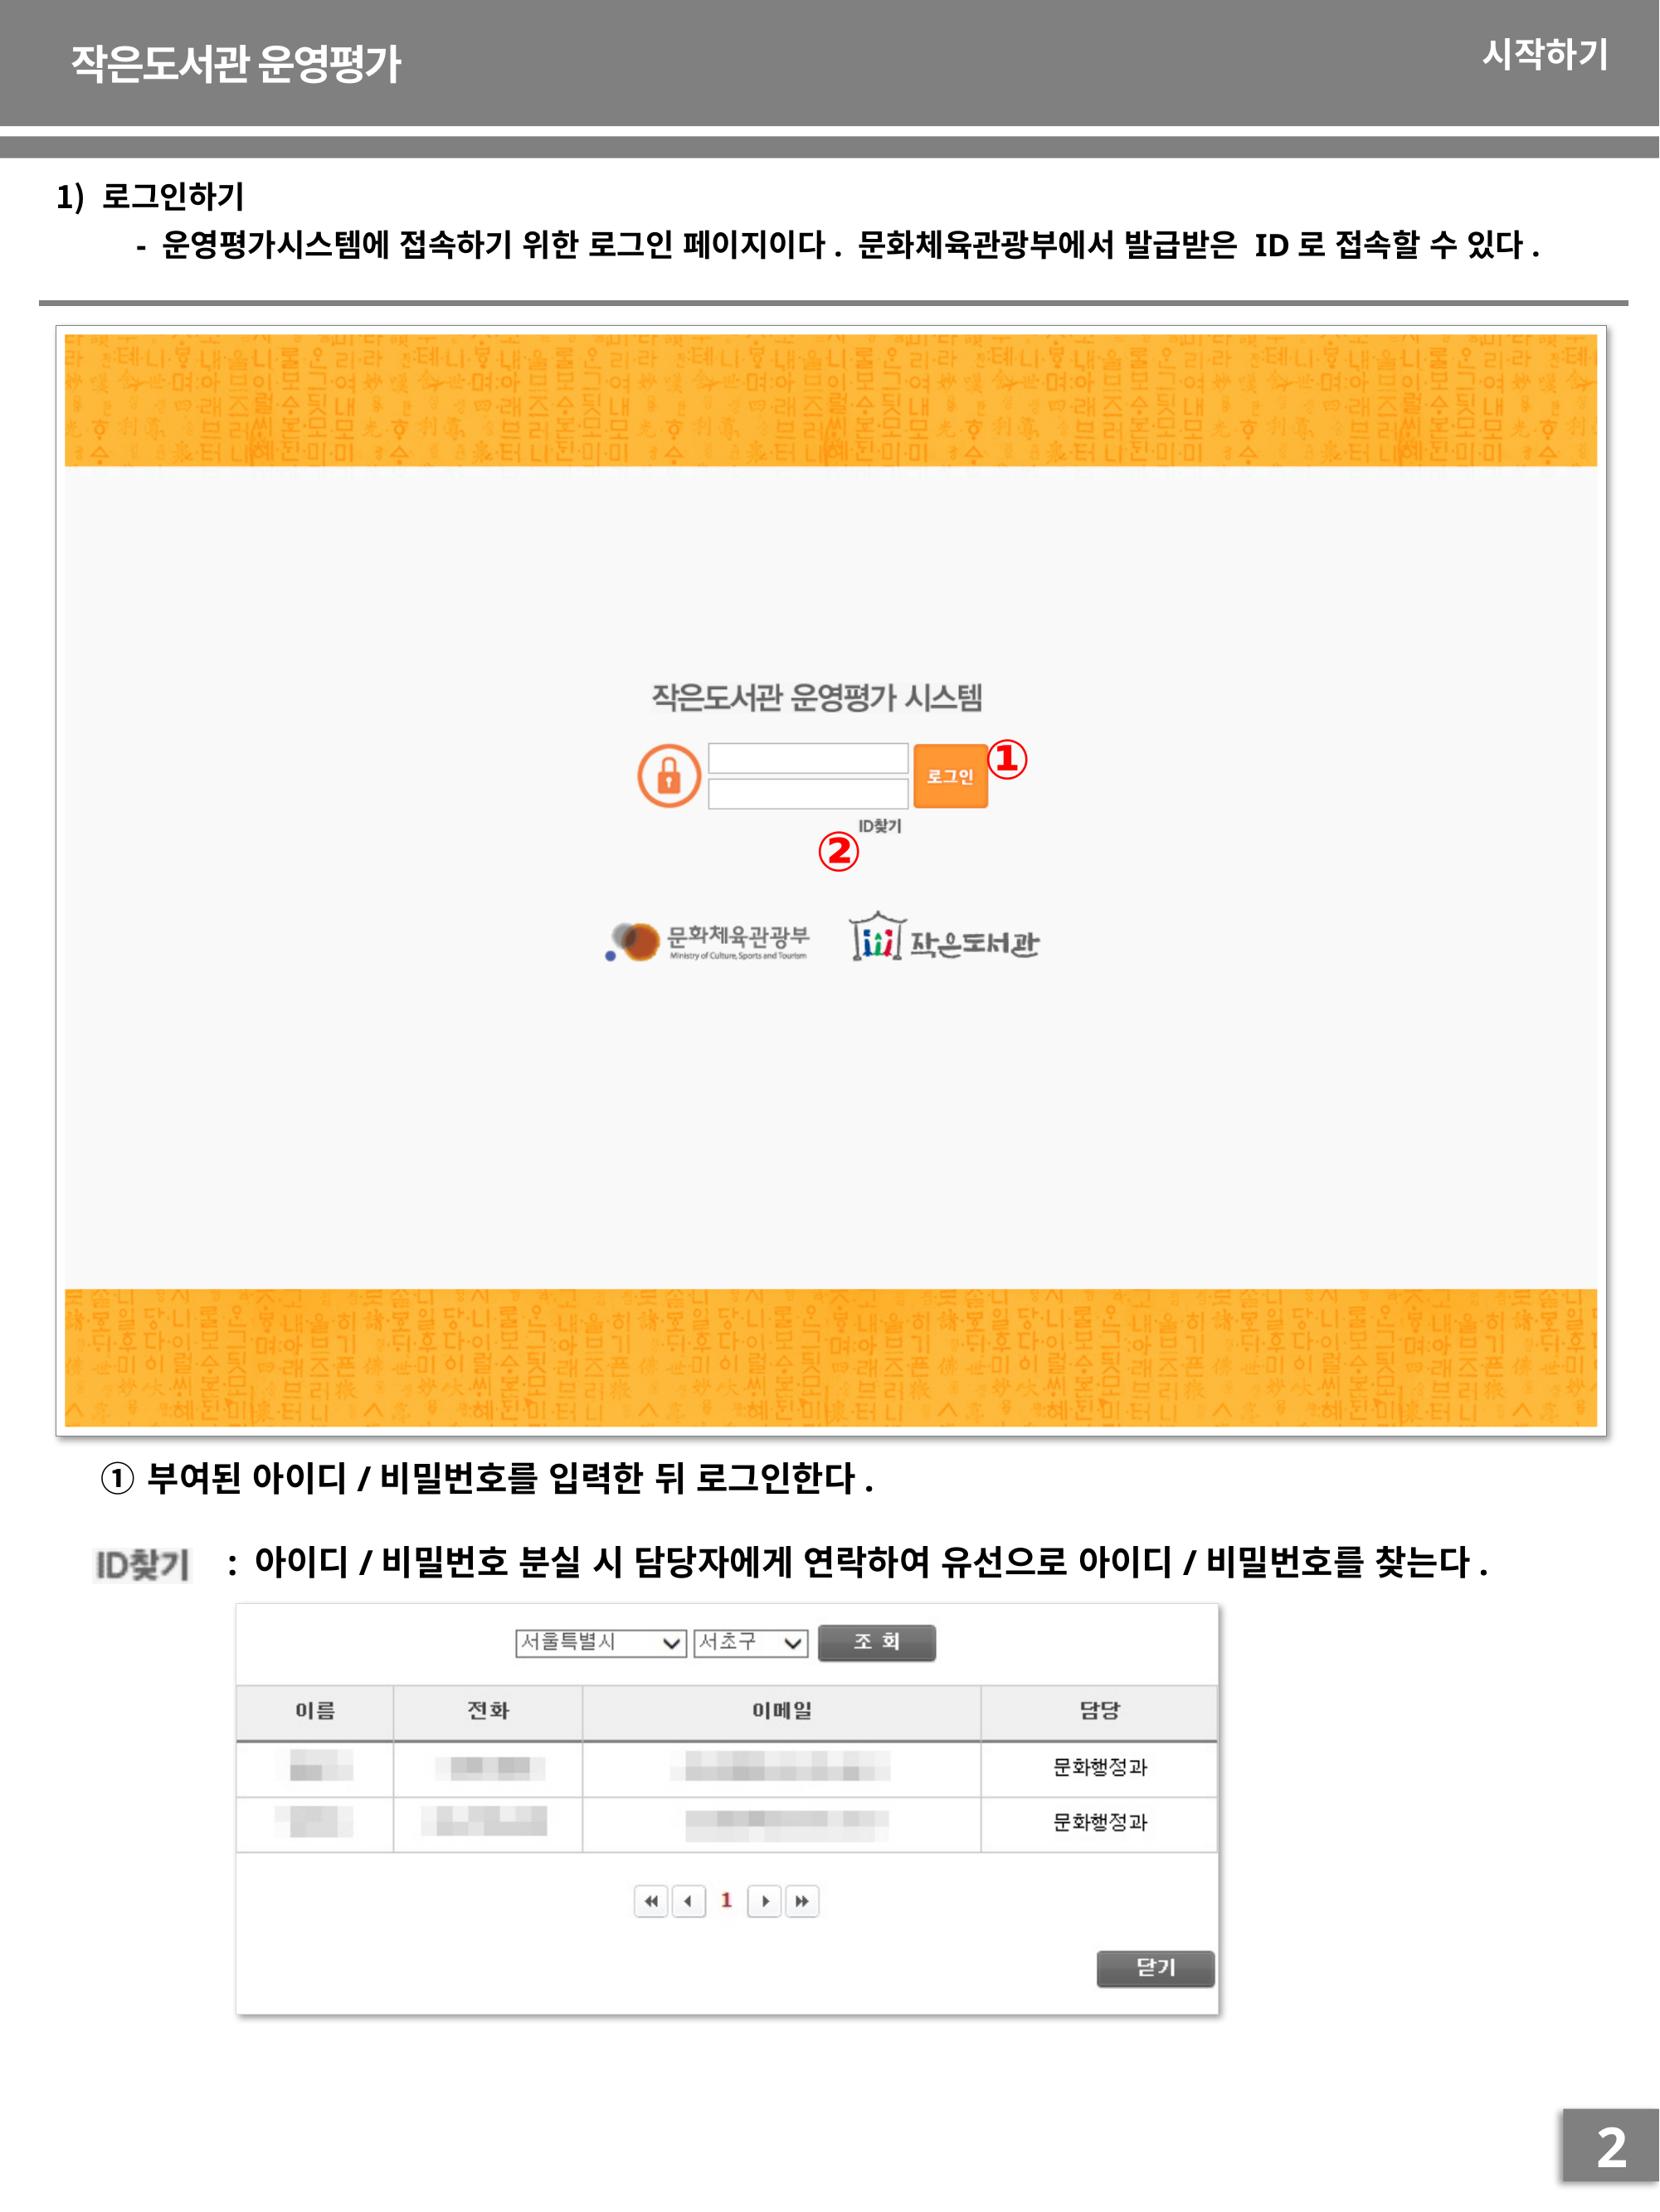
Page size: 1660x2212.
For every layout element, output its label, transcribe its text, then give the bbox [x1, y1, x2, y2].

text_box 2 [1562, 2108, 1659, 2182]
text_box 로그인하기 [43, 171, 259, 221]
text_box - 운영평가시스템에 접속하기 위한 로그인 페이지이다. 문화체육관광부에서 발급받은 ID로 접속할 수 있다. [124, 220, 1553, 270]
picture [55, 325, 1606, 1437]
text_box 시작하기 [1432, 27, 1623, 81]
text_box 작은도서관 운영평가 [58, 32, 416, 95]
text_box 부여된 아이디/비밀번호를 입력한 뒤 로그인한다. : 아이디/비밀번호 분실 시 담당자에게 연락하여 유선으로 아이디/비밀번호를 찾는다. [88, 1451, 1502, 1588]
picture [92, 1548, 193, 1584]
picture [236, 1603, 1219, 2015]
